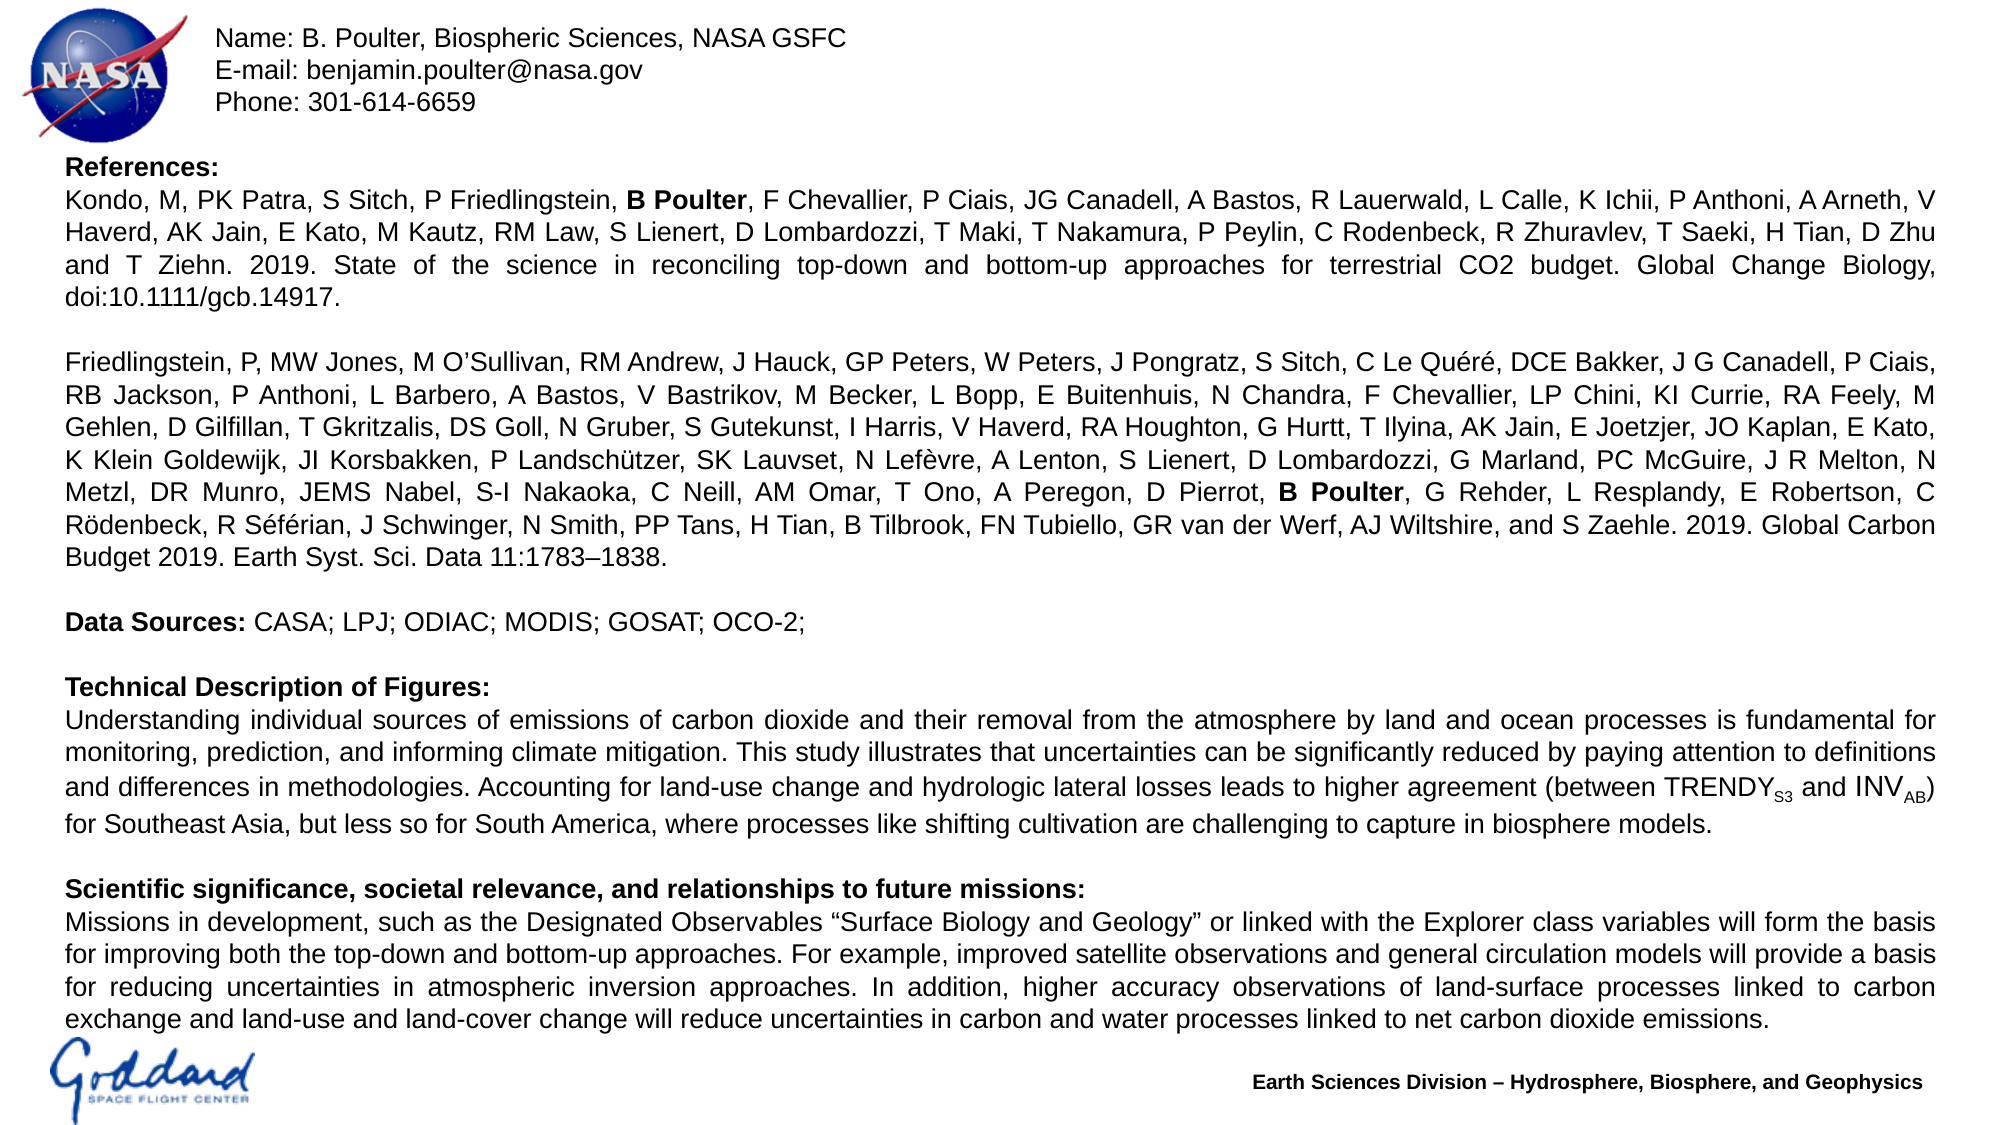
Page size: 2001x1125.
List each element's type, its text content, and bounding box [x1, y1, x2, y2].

text_box Earth Sciences Division – Hydrosphere, Biosphere, and Geophysics [1237, 1060, 1950, 1101]
picture [12, 0, 190, 151]
picture [49, 1037, 255, 1125]
text_box Name: B. Poulter, Biospheric Sciences, NASA GSFC E-mail: benjamin.poulter@nasa.gov Phone: 301-614-6659 References: Kondo, M, PK Patra, S Sitch, P Friedlingstein, B Poulter, F Chevallier, P Ciais, JG Canadell, A Bastos, R Lauerwald, L Calle, K Ichii, P Anthoni, A Arneth, V Haverd, AK Jain, E Kato, M Kautz, RM Law, S Lienert, D Lombardozzi, T Maki, T Nakamura, P Peylin, C Rodenbeck, R Zhuravlev, T Saeki, H Tian, D Zhu and T Ziehn. 2019. State of the science in reconciling top-down and bottom-up approaches for terrestrial CO2 budget. Global Change Biology, doi:10.1111/gcb.14917. Friedlingstein, P, MW Jones, M O’Sullivan, RM Andrew, J Hauck, GP Peters, W Peters, J Pongratz, S Sitch, C Le Quéré, DCE Bakker, J G Canadell, P Ciais, RB Jackson, P Anthoni, L Barbero, A Bastos, V Bastrikov, M Becker, L Bopp, E Buitenhuis, N Chandra, F Chevallier, LP Chini, KI Currie, RA Feely, M Gehlen, D Gilfillan, T Gkritzalis, DS Goll, N Gruber, S Gutekunst, I Harris, V Haverd, RA Houghton, G Hurtt, T Ilyina, AK Jain, E Joetzjer, JO Kaplan, E Kato, K Klein Goldewijk, JI Korsbakken, P Landschützer, SK Lauvset, N Lefèvre, A Lenton, S Lienert, D Lombardozzi, G Marland, PC McGuire, J R Melton, N Metzl, DR Munro, JEMS Nabel, S-I Nakaoka, C Neill, AM Omar, T Ono, A Peregon, D Pierrot, B Poulter, G Rehder, L Resplandy, E Robertson, C Rödenbeck, R Séférian, J Schwinger, N Smith, PP Tans, H Tian, B Tilbrook, FN Tubiello, GR van der Werf, AJ Wiltshire, and S Zaehle. 2019. Global Carbon Budget 2019. Earth Syst. Sci. Data 11:1783–1838. Data Sources: CASA; LPJ; ODIAC; MODIS; GOSAT; OCO-2; Technical Description of Figures: Understanding individual sources of emissions of carbon dioxide and their removal from the atmosphere by land and ocean processes is fundamental for monitoring, prediction, and informing climate mitigation. This study illustrates that uncertainties can be significantly reduced by paying attention to definitions and differences in methodologies. Accounting for land-use change and hydrologic lateral losses leads to higher agreement (between TRENDYS3 and INVAB) for Southeast Asia, but less so for South America, where processes like shifting cultivation are challenging to capture in biosphere models. Scientific significance, societal relevance, and relationships to future missions: Missions in development, such as the Designated Observables “Surface Biology and Geology” or linked with the Explorer class variables will form the basis for improving both the top-down and bottom-up approaches. For example, improved satellite observations and general circulation models will provide a basis for reducing uncertainties in atmospheric inversion approaches. In addition, higher accuracy observations of land-surface processes linked to carbon exchange and land-use and land-cover change will reduce uncertainties in carbon and water processes linked to net carbon dioxide emissions. [50, 12, 1950, 1107]
